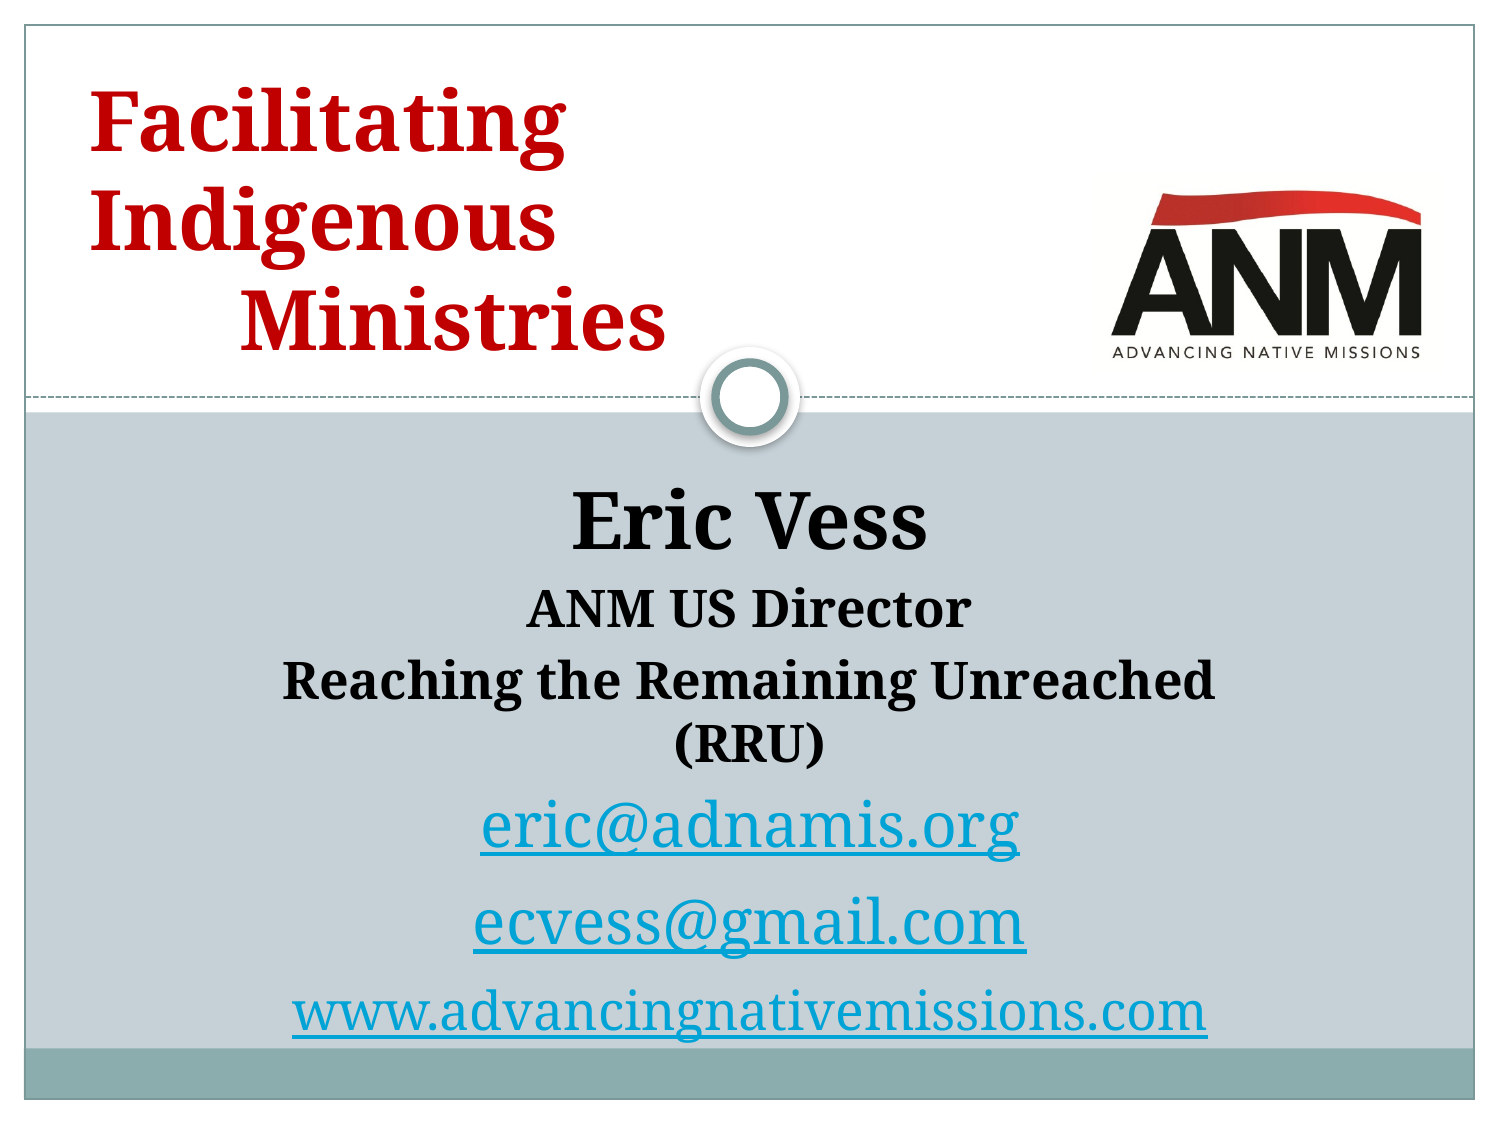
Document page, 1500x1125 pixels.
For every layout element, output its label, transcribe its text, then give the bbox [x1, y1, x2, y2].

picture [1092, 174, 1443, 374]
title Facilitating Indigenous Ministries [75, 62, 913, 375]
subtitle Eric Vess ANM US Director Reaching the Remaining Unreached (RRU) eric@adnamis.org ecvess@gmail.com www.advancingnativemissions.com [187, 462, 1313, 1063]
